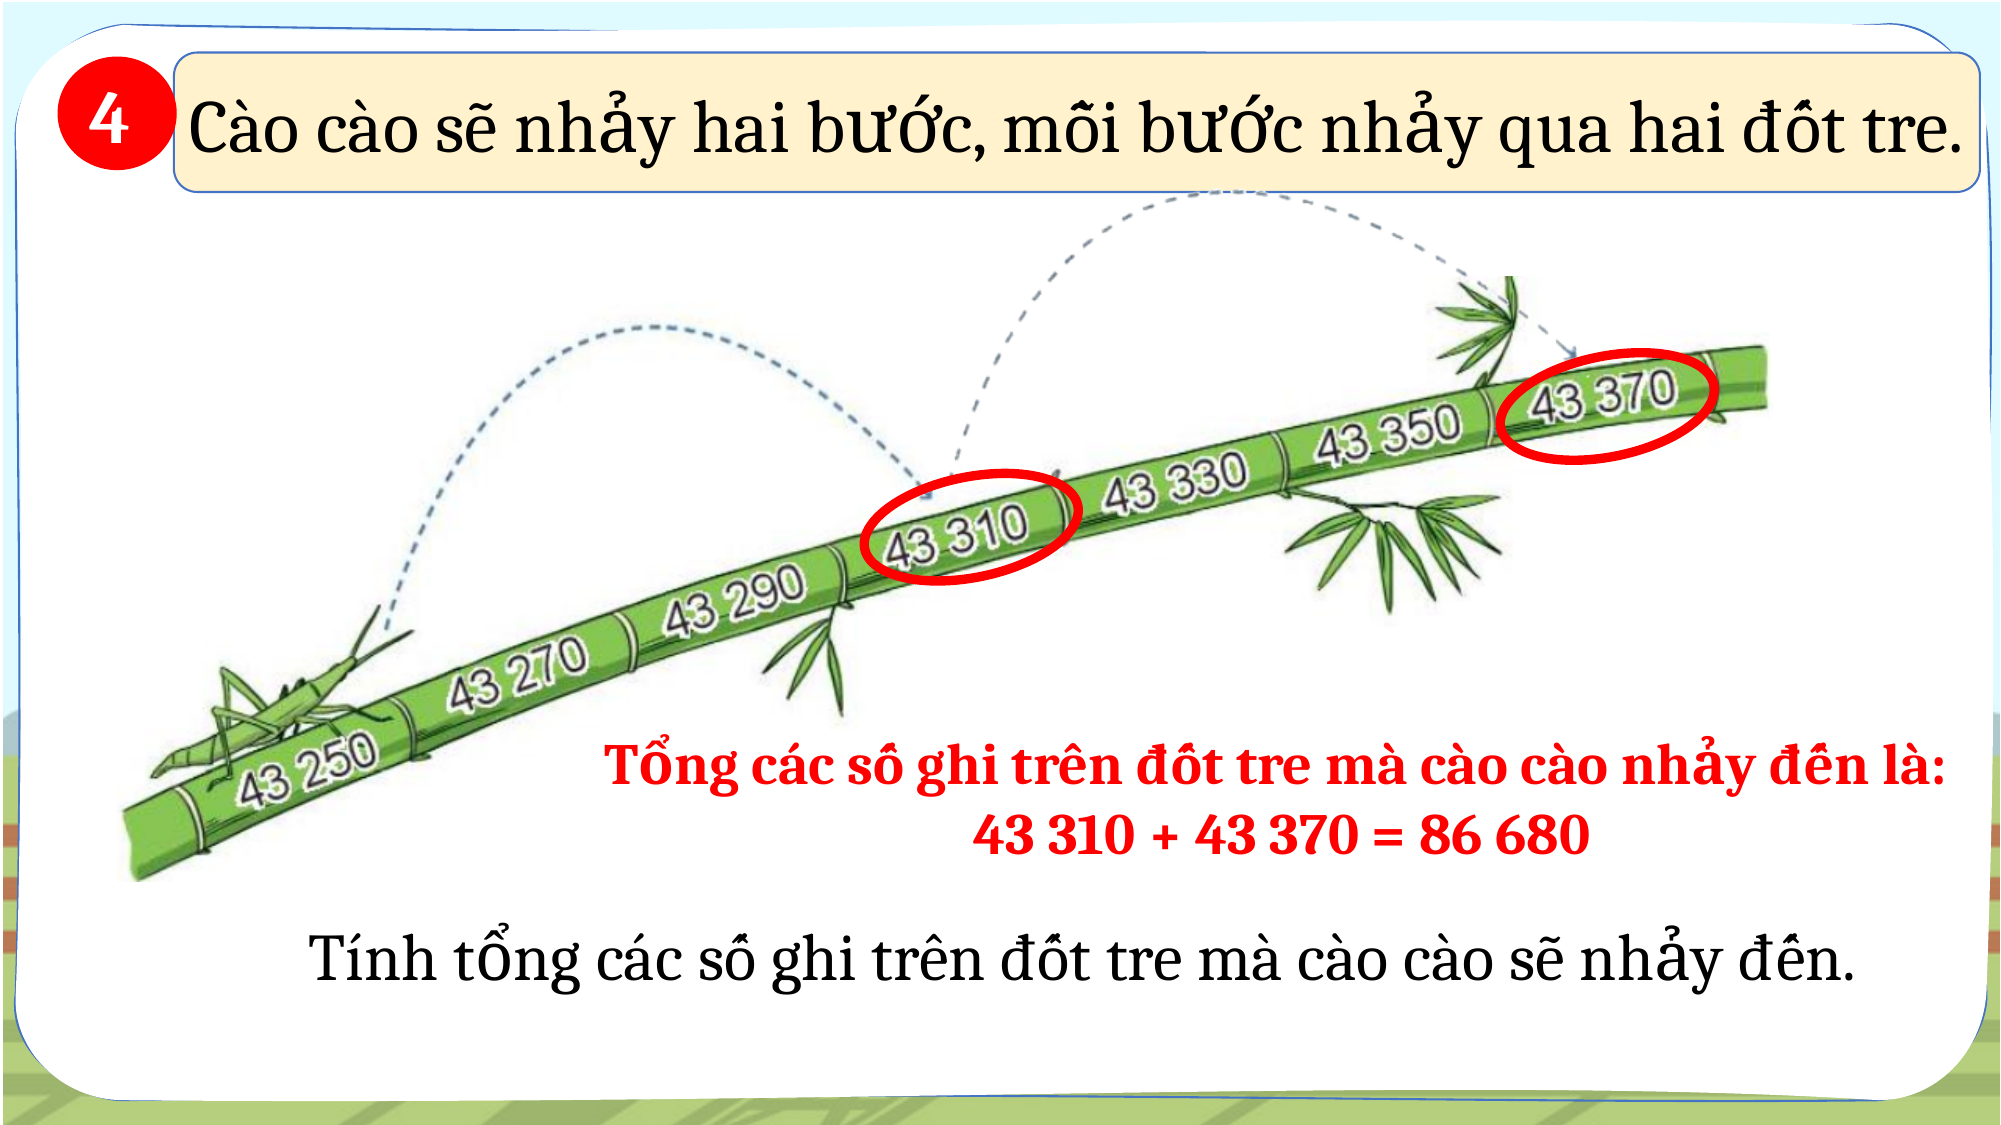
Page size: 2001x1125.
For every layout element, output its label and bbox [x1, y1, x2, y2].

picture [2, 2, 2000, 1125]
text_box [57, 52, 1980, 192]
